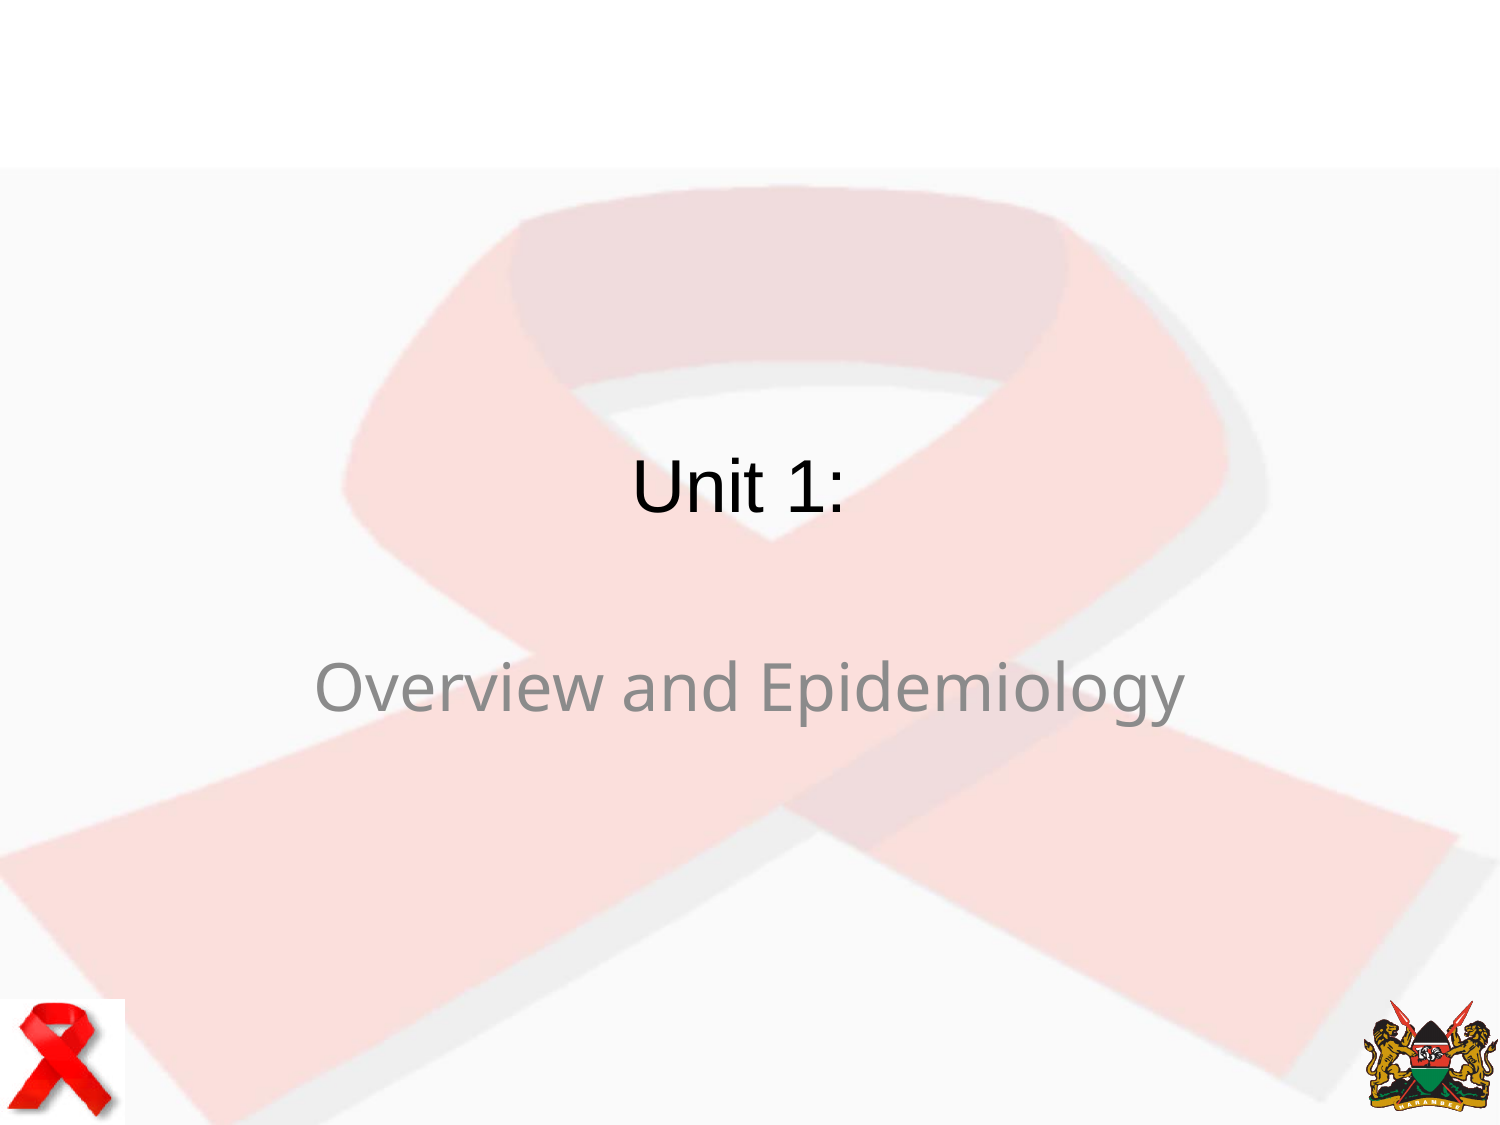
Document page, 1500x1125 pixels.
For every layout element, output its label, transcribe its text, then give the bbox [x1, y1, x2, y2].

title Unit 1: [112, 362, 1388, 604]
picture [0, 0, 1500, 1125]
subtitle Overview and Epidemiology [225, 637, 1275, 925]
